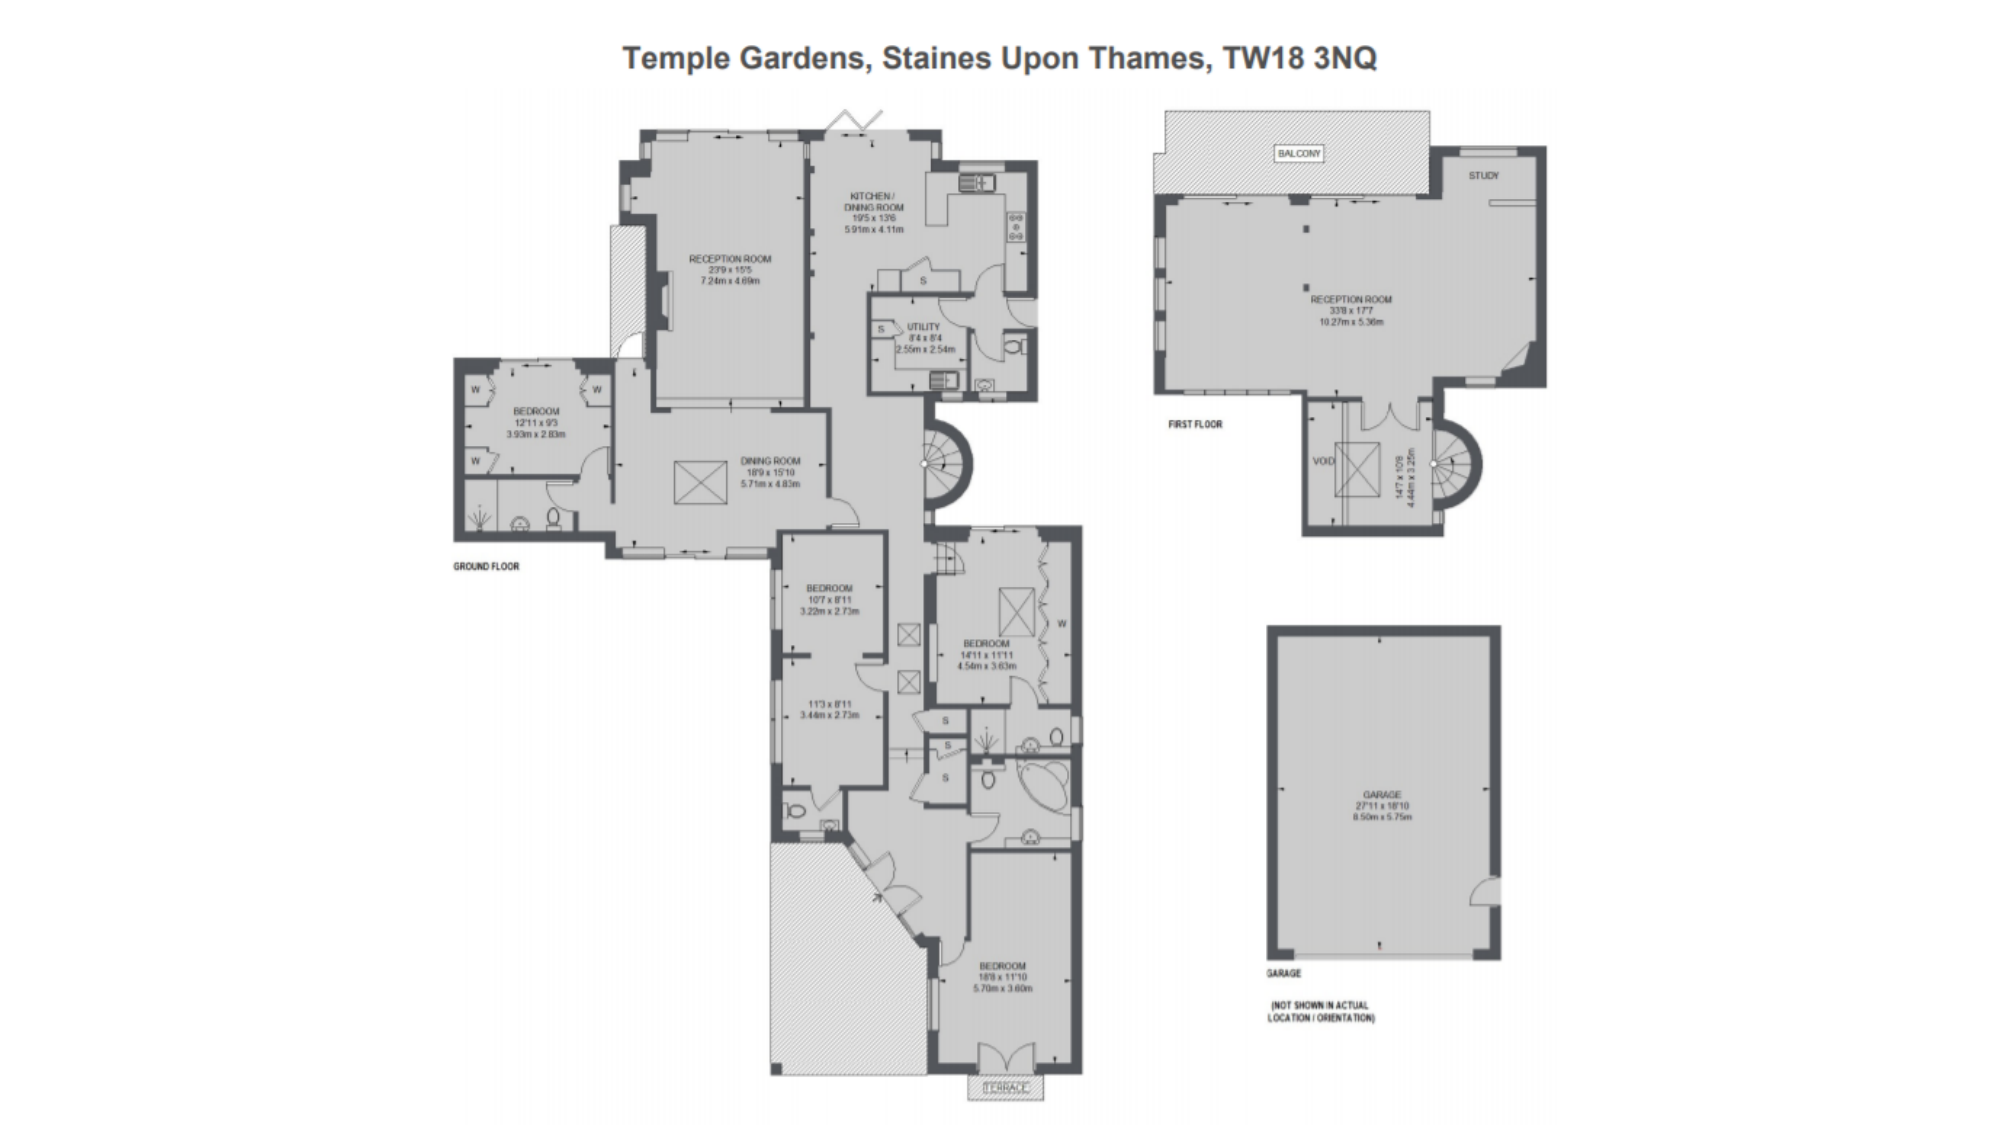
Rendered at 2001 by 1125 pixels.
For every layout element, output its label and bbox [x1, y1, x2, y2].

picture [430, 0, 1570, 1125]
